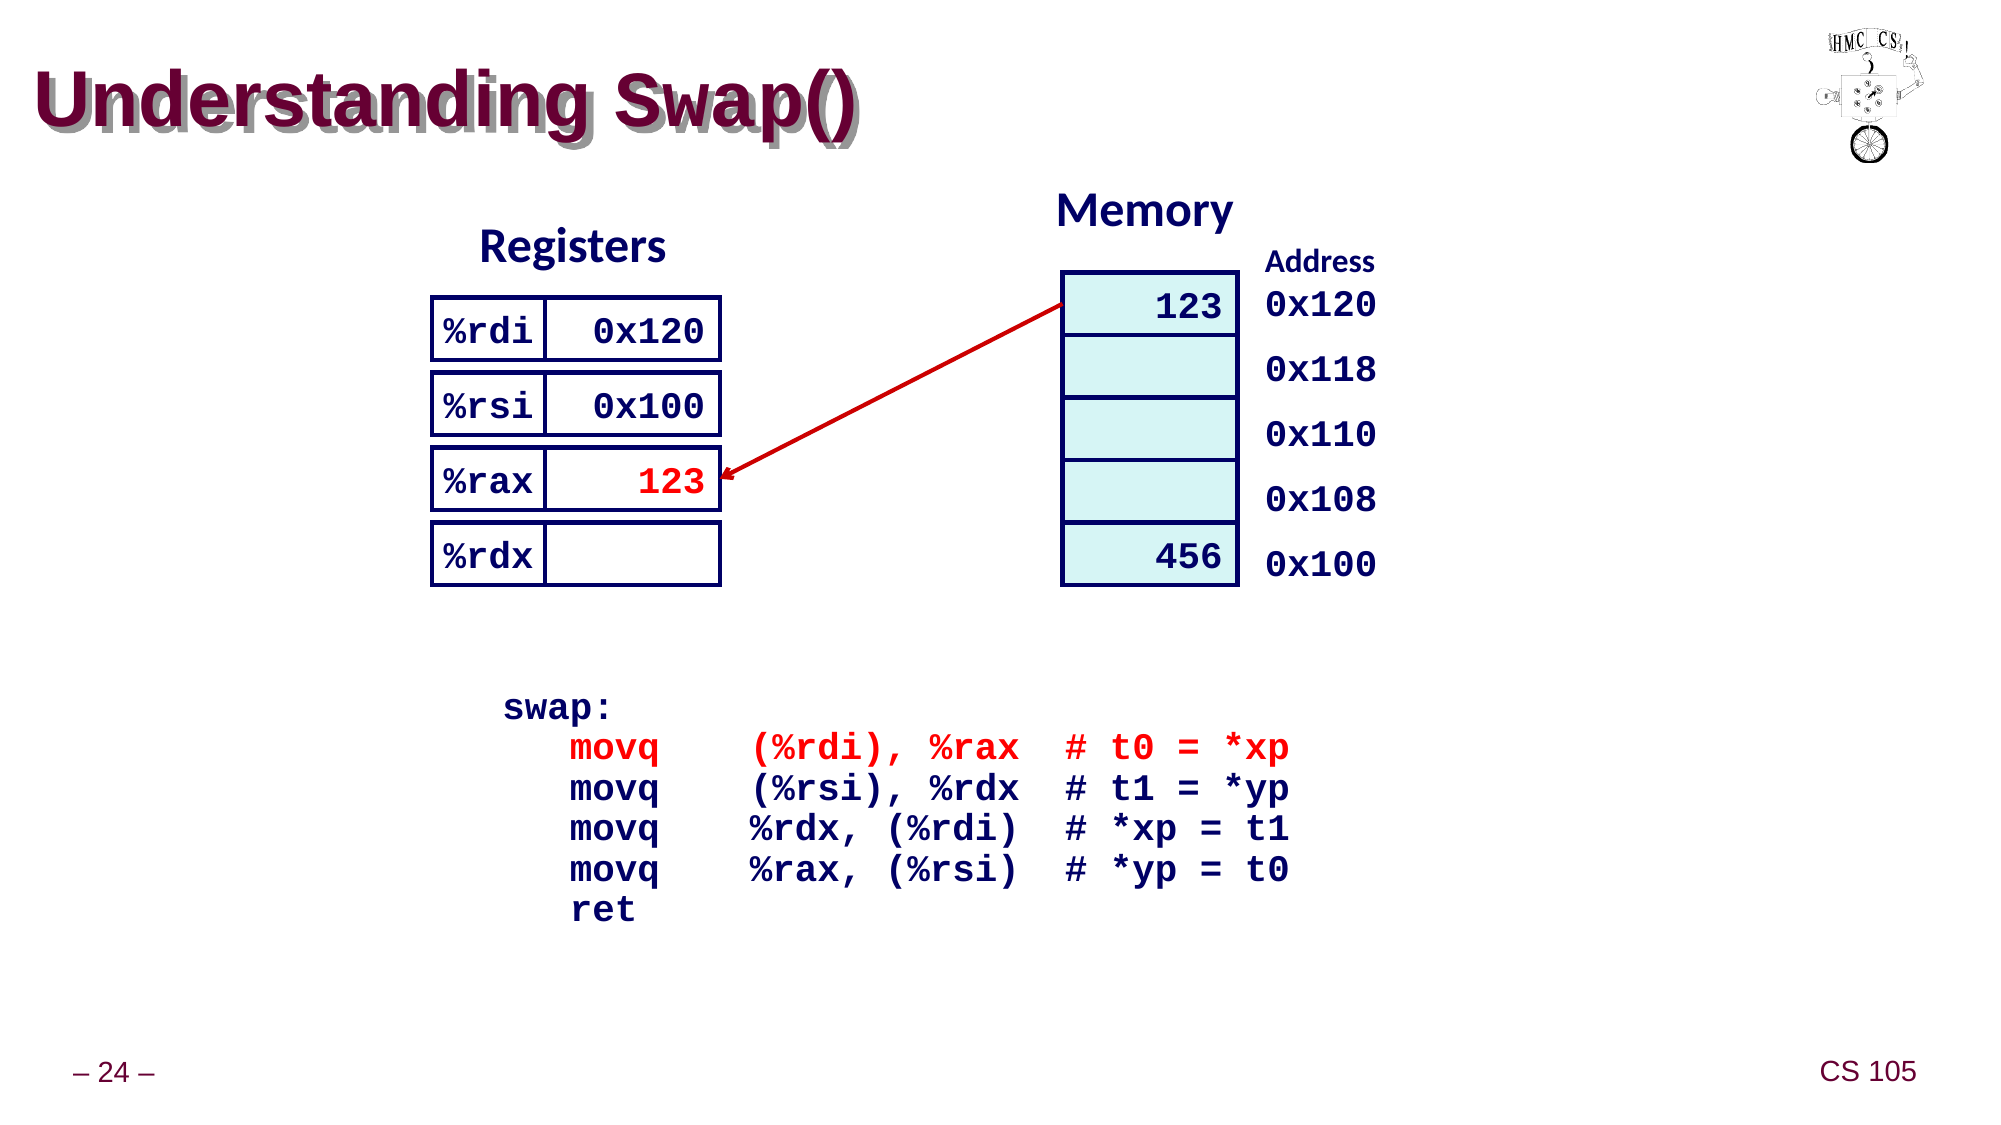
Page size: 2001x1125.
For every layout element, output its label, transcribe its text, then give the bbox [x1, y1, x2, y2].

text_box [1249, 231, 1451, 592]
text_box [1067, 397, 1238, 460]
title Understanding Swap() [33, 37, 1707, 166]
text_box 456 [1062, 522, 1238, 585]
text_box %rdx [432, 522, 544, 585]
picture [1816, 24, 1924, 163]
text_box %rsi [432, 372, 544, 435]
text_box %rdi [432, 297, 544, 360]
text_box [719, 303, 1063, 480]
text_box Memory [1040, 169, 1250, 245]
text_box 123 [545, 447, 721, 510]
text_box [544, 522, 720, 585]
text_box [1062, 460, 1238, 522]
text_box 0x120 [544, 297, 720, 360]
text_box %rax [432, 447, 545, 510]
text_box [1067, 335, 1238, 397]
text_box Registers [464, 205, 682, 281]
text_box swap: movq (%rdi), %rax # t0 = *xp movq (%rsi), %rdx # t1 = *yp movq %rdx, (%rdi) # *xp = t1 movq %rax, (%rsi) # *yp = t0 ret [487, 675, 1450, 937]
text_box 123 [1062, 272, 1238, 335]
text_box 0x100 [544, 372, 714, 435]
